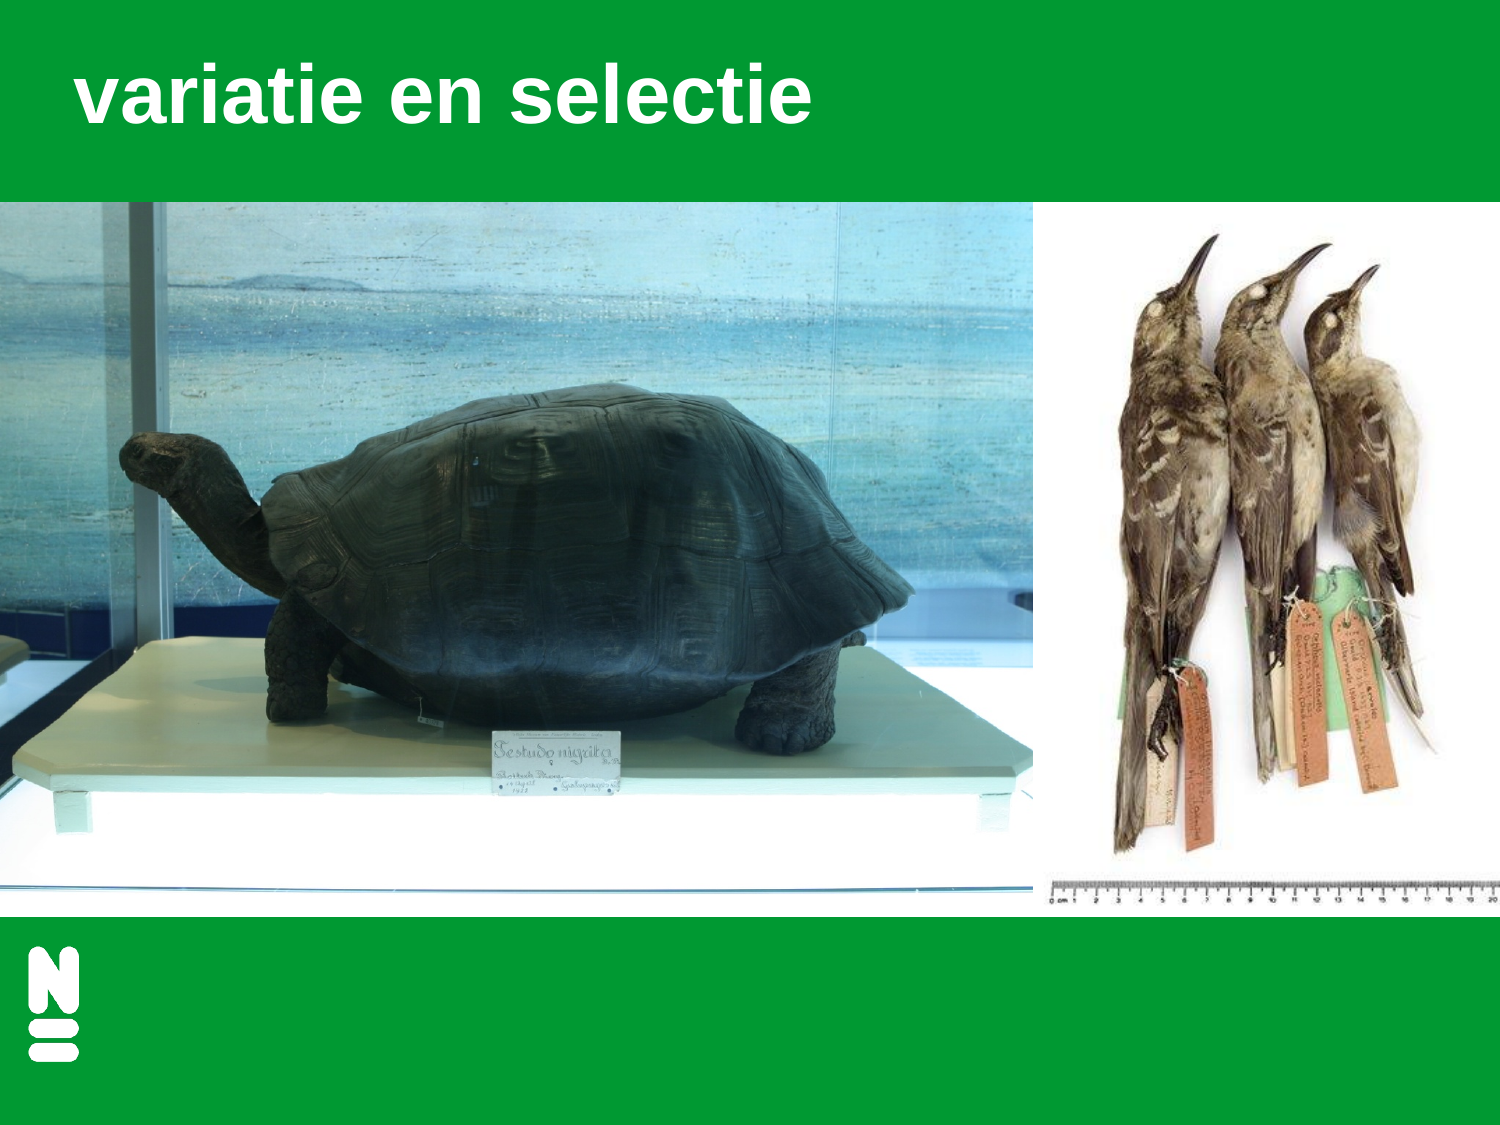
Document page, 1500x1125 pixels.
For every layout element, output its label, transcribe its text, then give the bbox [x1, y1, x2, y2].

picture [0, 202, 1500, 918]
picture [28, 946, 157, 1063]
text_box variatie en selectie [59, 32, 1495, 148]
